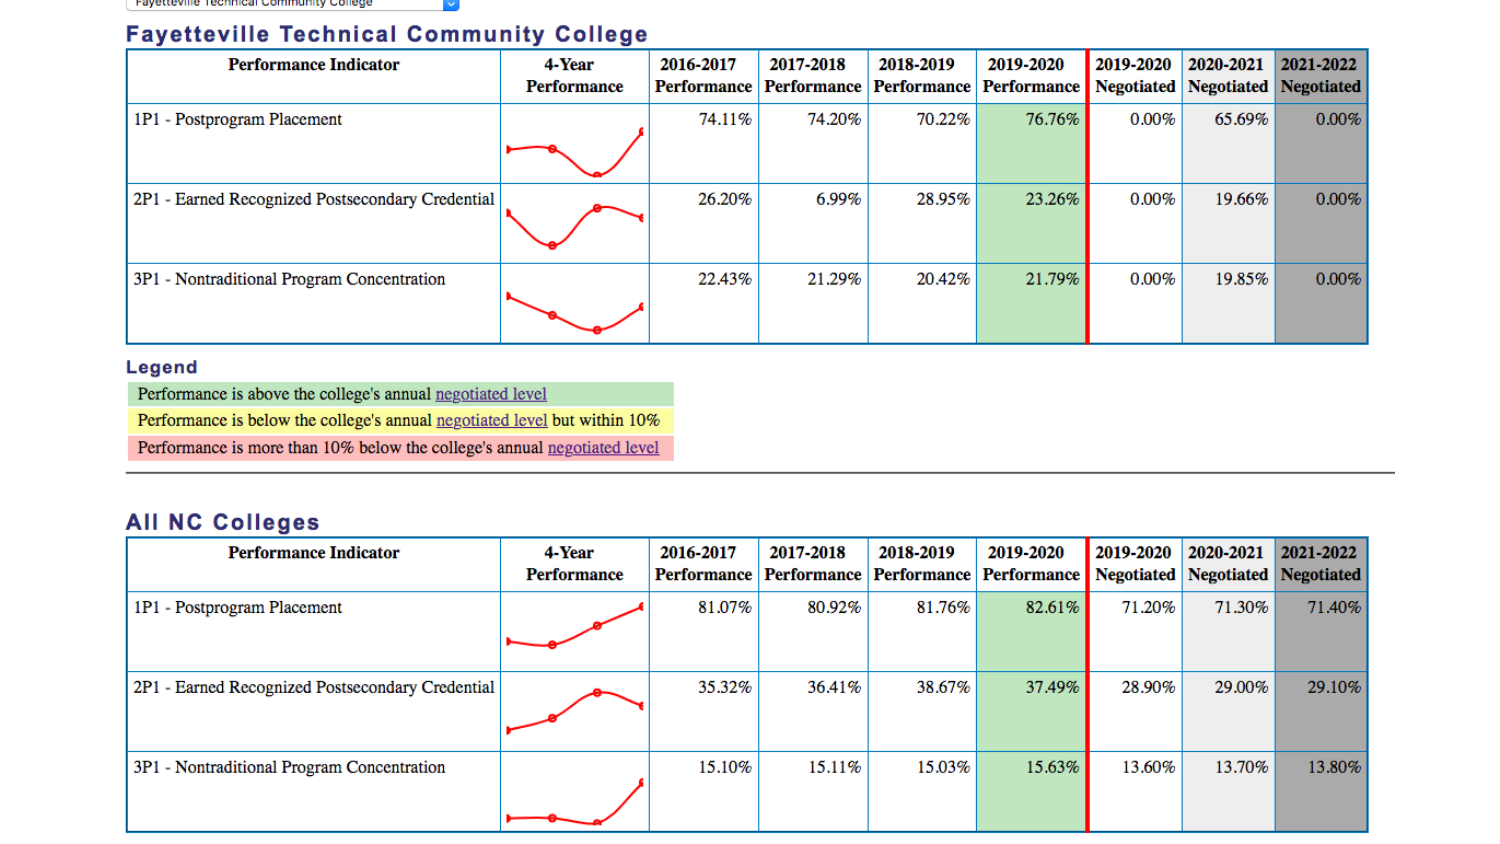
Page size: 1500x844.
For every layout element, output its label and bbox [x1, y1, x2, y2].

picture [105, 0, 1395, 844]
